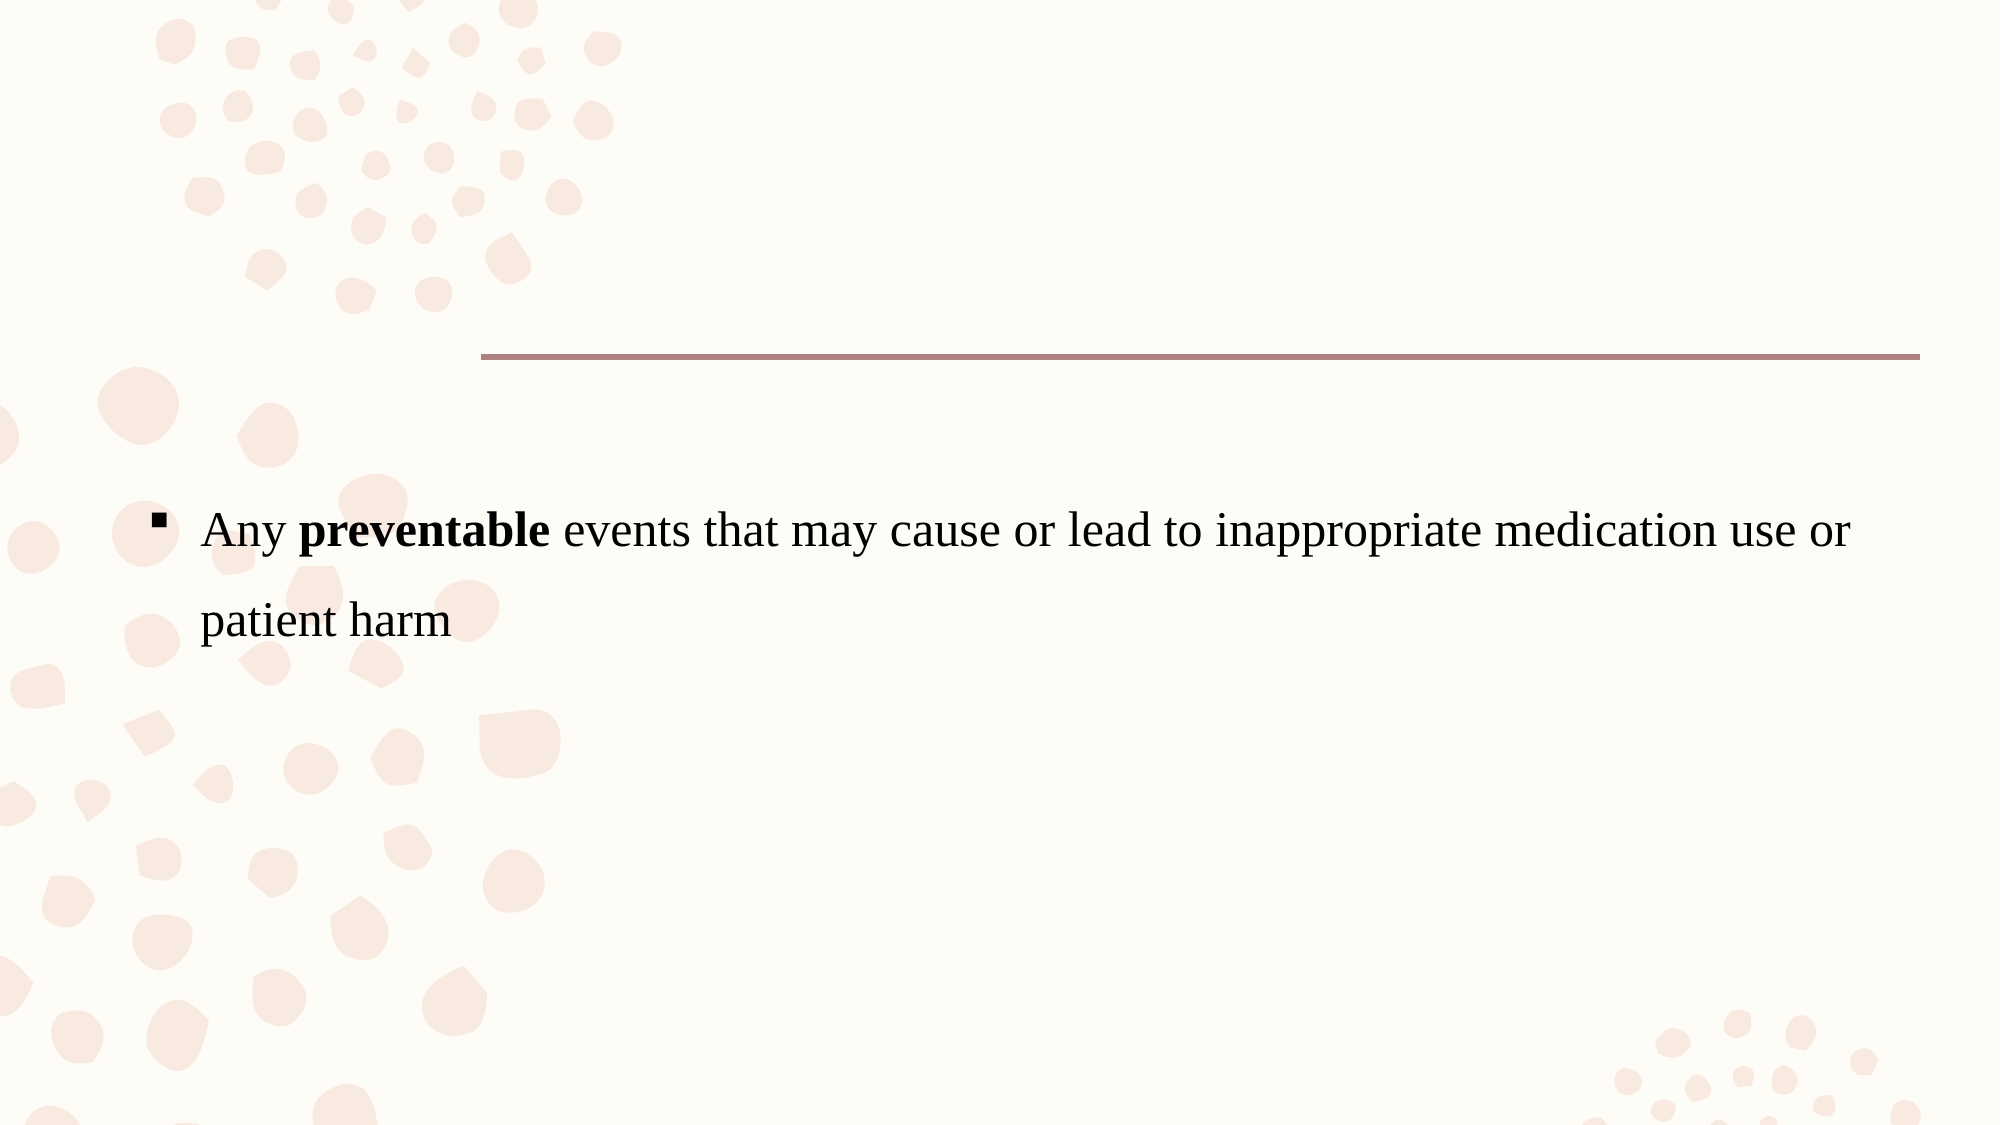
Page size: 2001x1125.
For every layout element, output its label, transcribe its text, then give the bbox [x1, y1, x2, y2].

list Any preventable events that may cause or lead to inappropriate medication use or patient harm [132, 360, 1888, 1083]
